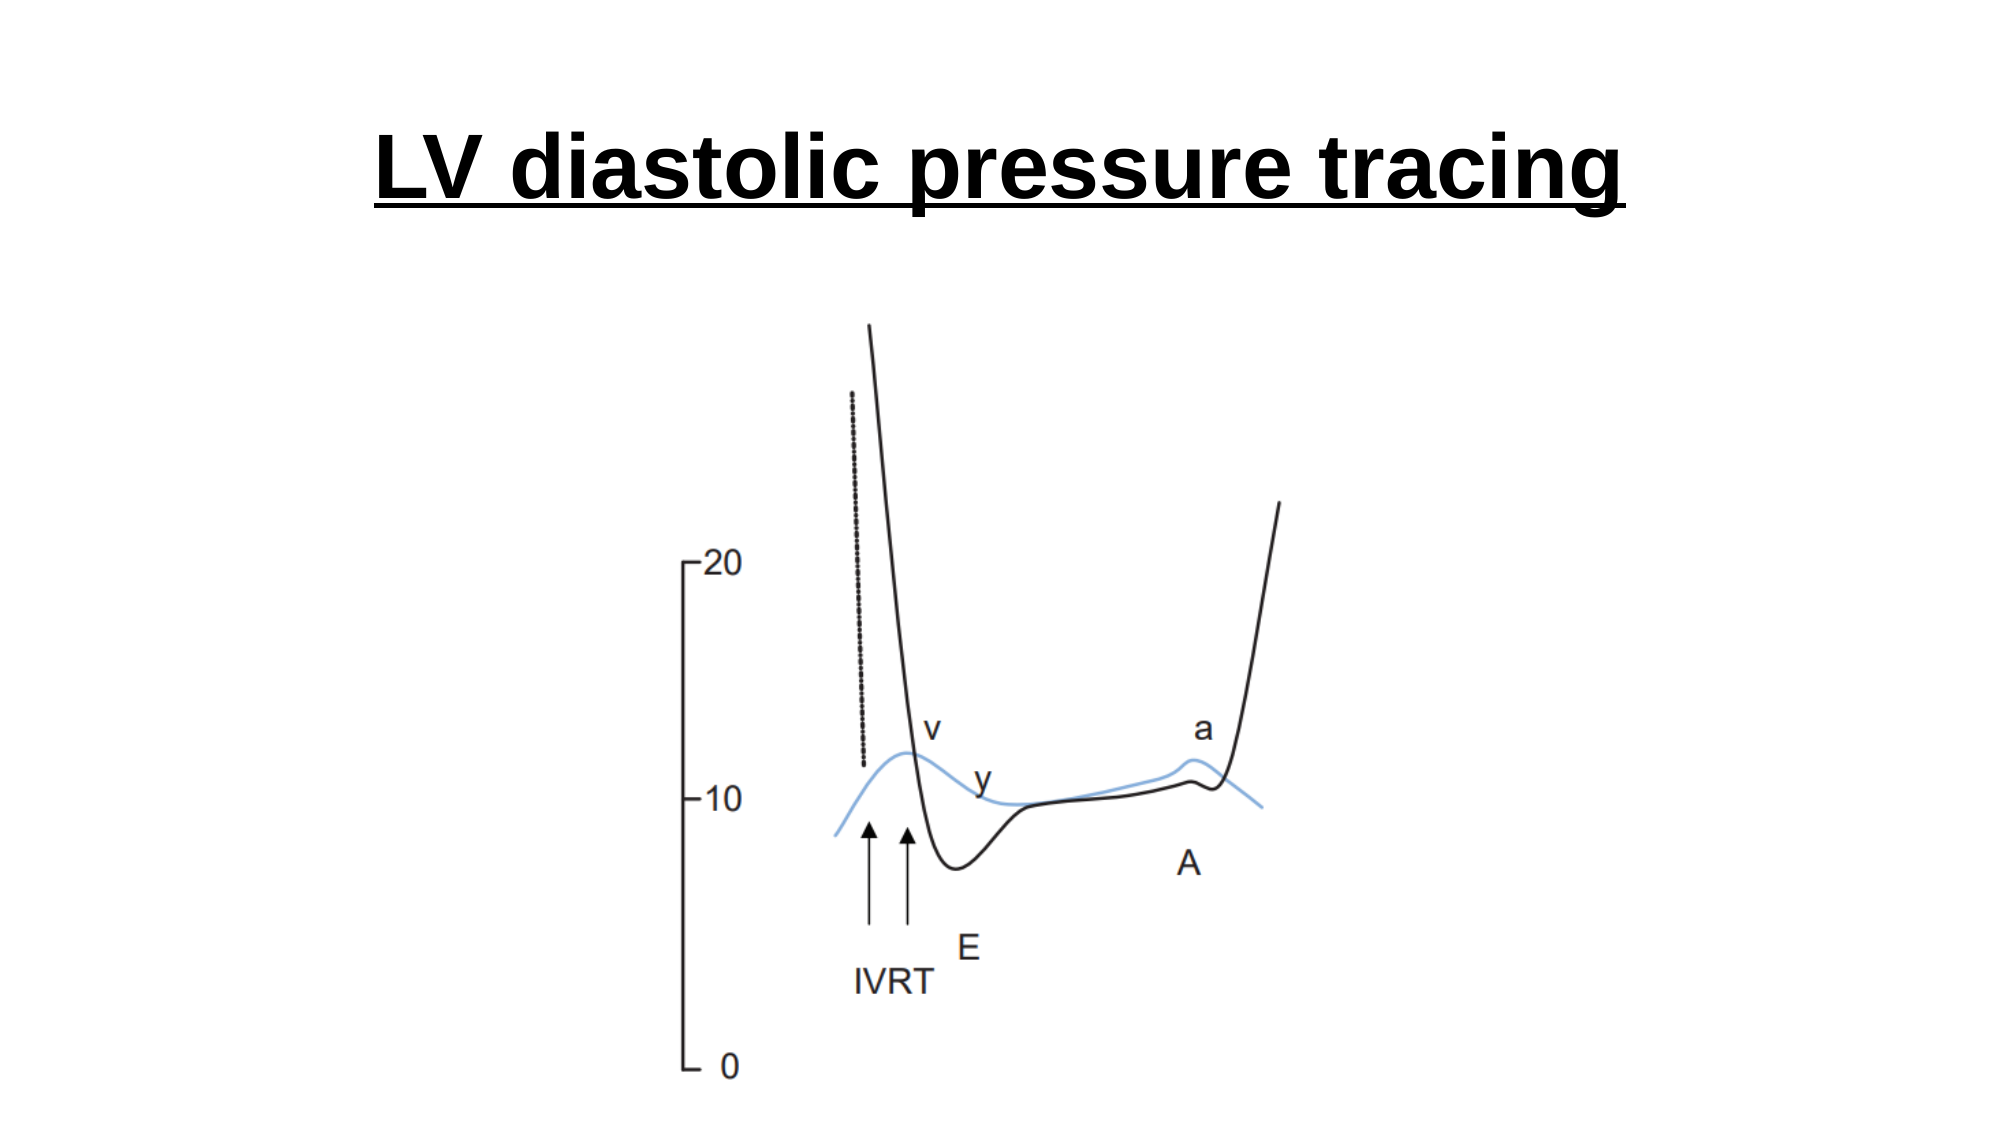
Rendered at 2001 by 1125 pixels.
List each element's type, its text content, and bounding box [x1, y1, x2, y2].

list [642, 299, 1358, 1125]
title LV diastolic pressure tracing [137, 59, 1863, 278]
